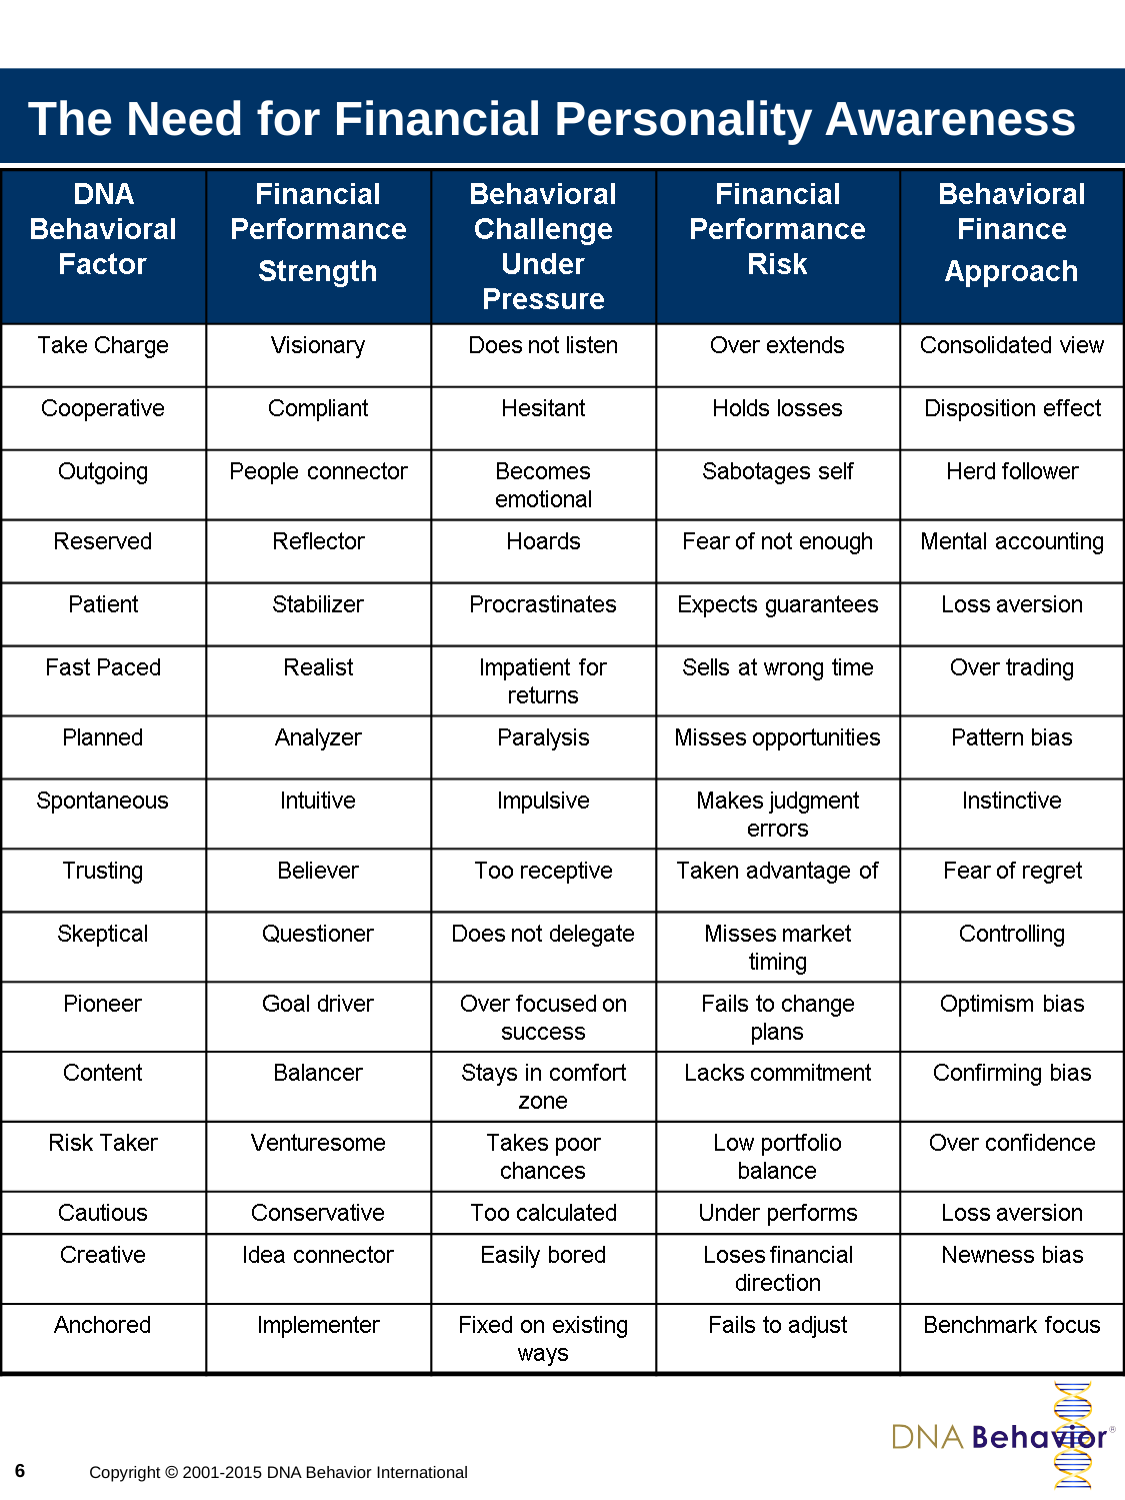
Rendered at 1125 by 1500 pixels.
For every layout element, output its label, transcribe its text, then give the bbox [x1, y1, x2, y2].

picture [0, 168, 1125, 1500]
title The Need for Financial Personality Awareness [0, 56, 1107, 168]
